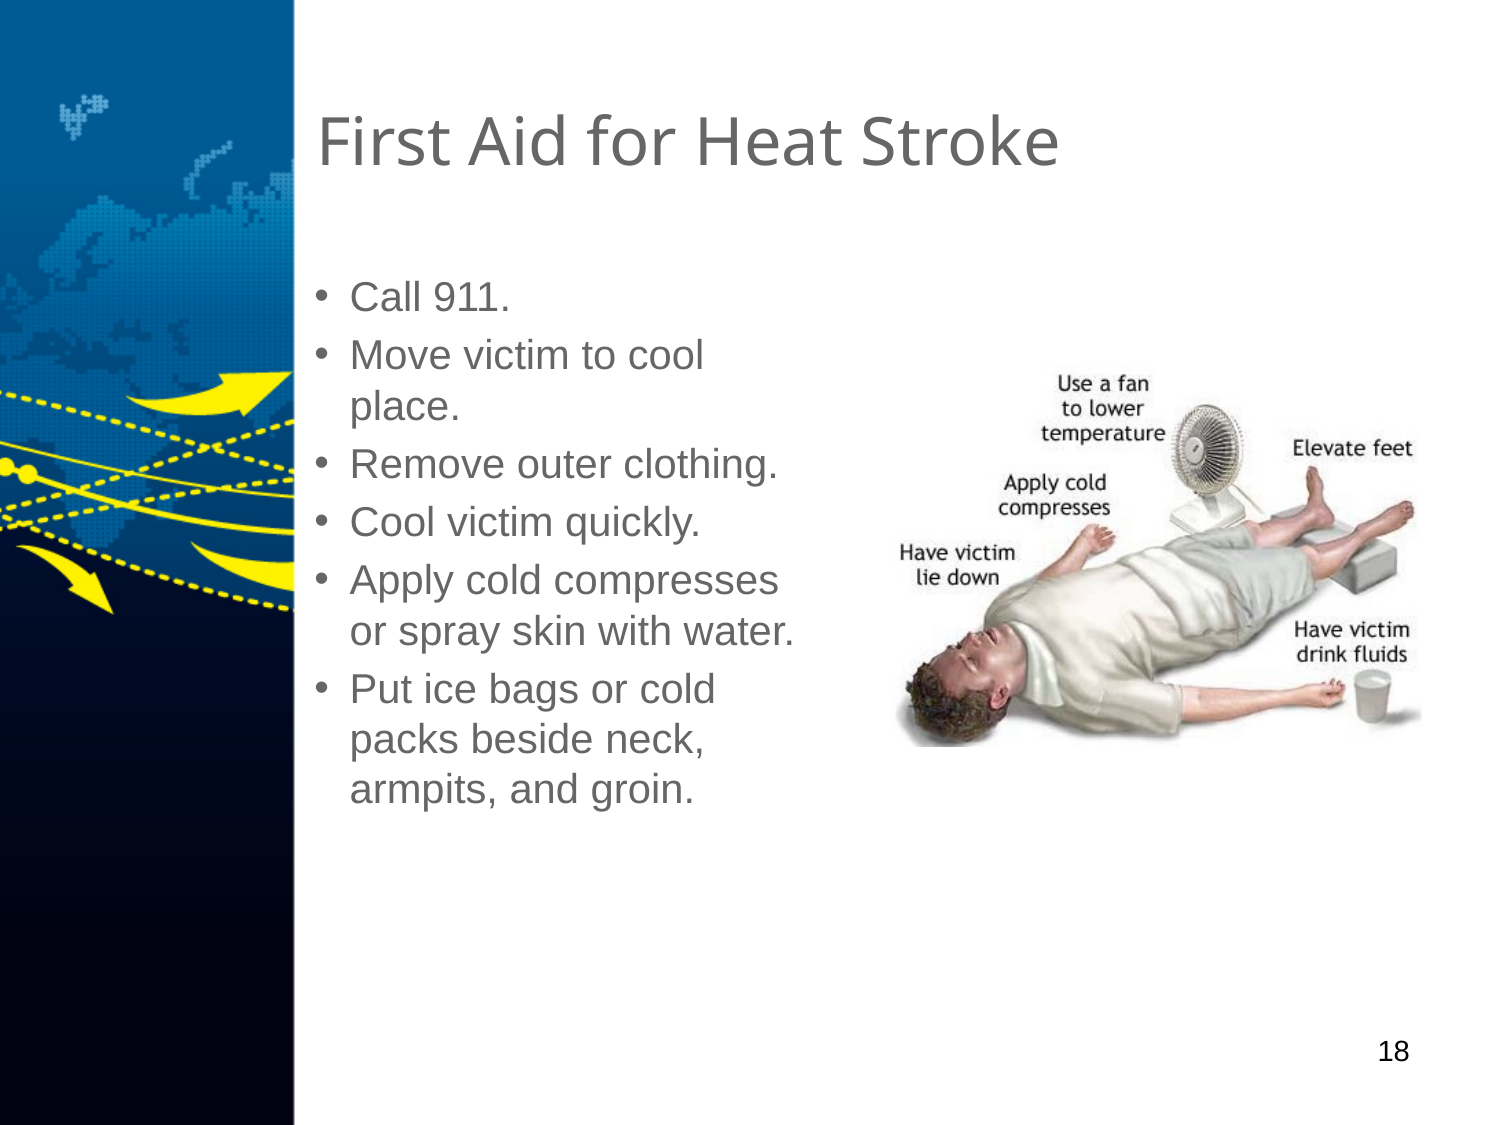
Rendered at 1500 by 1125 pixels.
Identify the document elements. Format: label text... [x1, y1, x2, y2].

picture [0, 0, 1500, 1125]
text_box [890, 343, 1422, 747]
title First Aid for Heat Stroke [301, 45, 1436, 233]
slide_number 18 [1074, 1024, 1425, 1103]
list Call 911. Move victim to cool place. Remove outer clothing. Cool victim quickly. Apply cold compresses or spray skin with water. Put ice bags or cold packs beside neck, armpits, and groin. [299, 262, 825, 1005]
